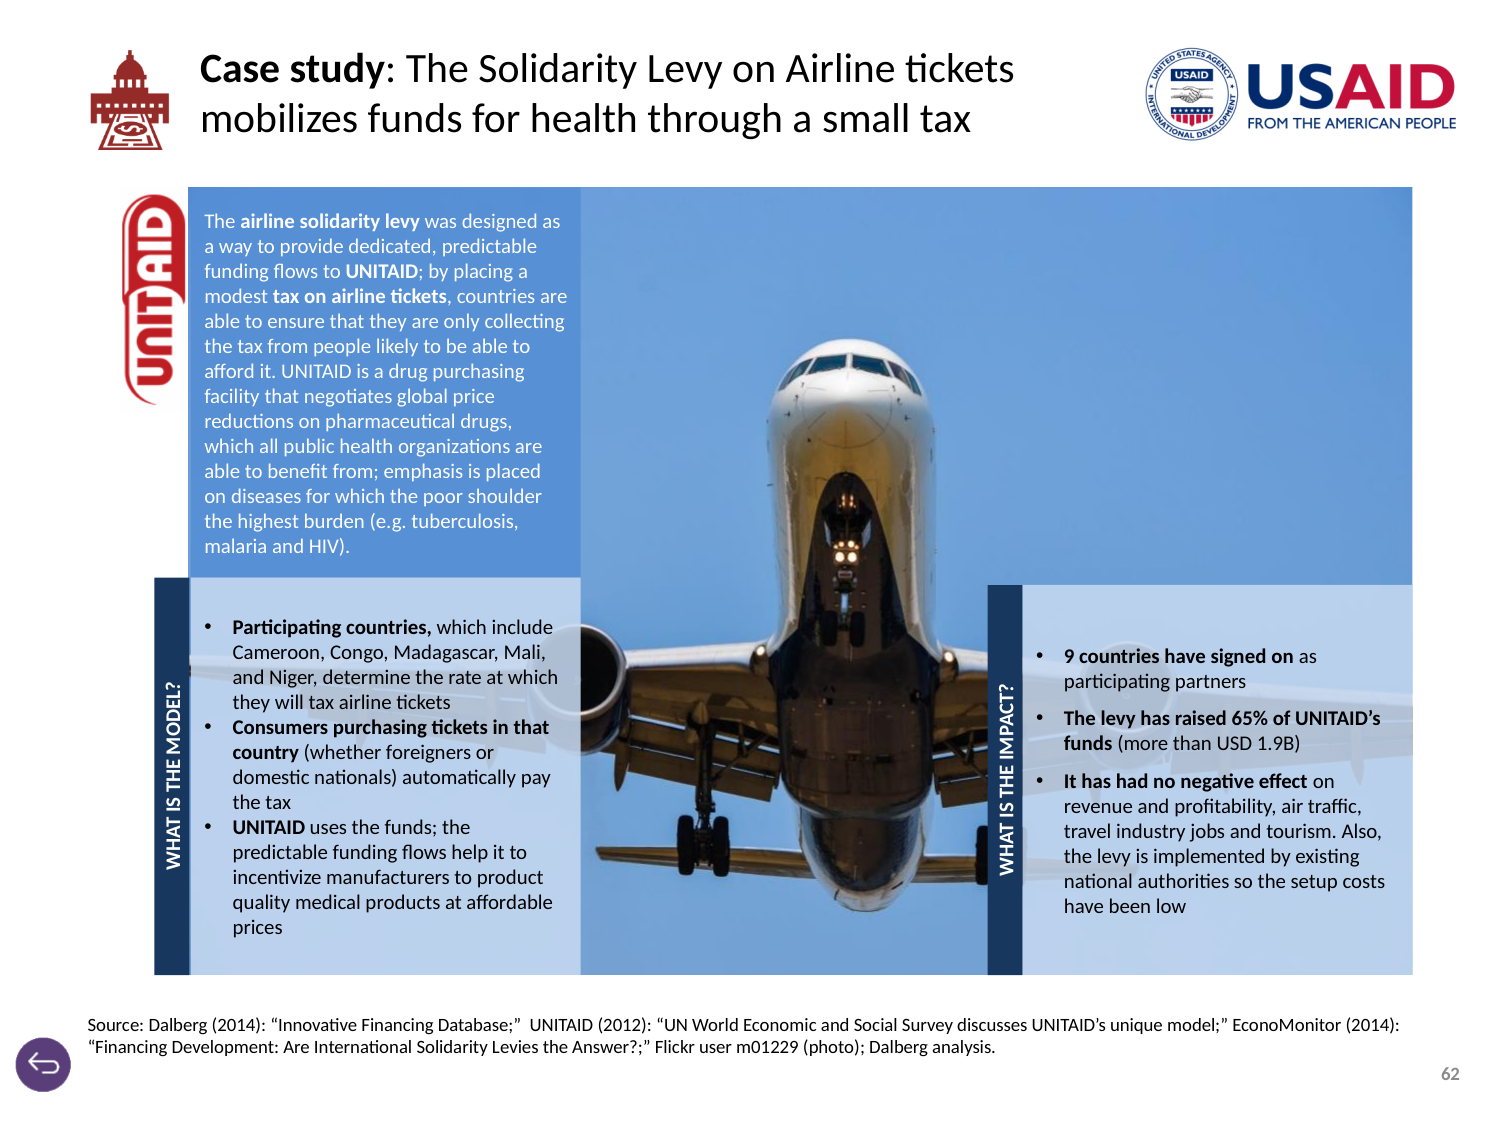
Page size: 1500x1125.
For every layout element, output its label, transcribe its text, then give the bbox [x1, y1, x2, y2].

picture [1138, 40, 1463, 150]
slide_number 62 [1137, 1042, 1475, 1103]
picture [41, 187, 1413, 975]
text_box Source: Dalberg (2014): “Innovative Financing Database;” UNITAID (2012): “UN World Economic and Social Survey discusses UNITAID’s unique model;” EconoMonitor (2014): “Financing Development: Are International Solidarity Levies the Answer?;” Flickr user m01229 (photo); Dalberg analysis. [87, 1012, 1413, 1071]
text_box WHAT IS THE MODEL? [154, 577, 190, 976]
title Case study: The Solidarity Levy on Airline tickets mobilizes funds for health through a small tax [200, 40, 1138, 150]
picture [80, 50, 180, 150]
picture [10, 1032, 75, 1096]
